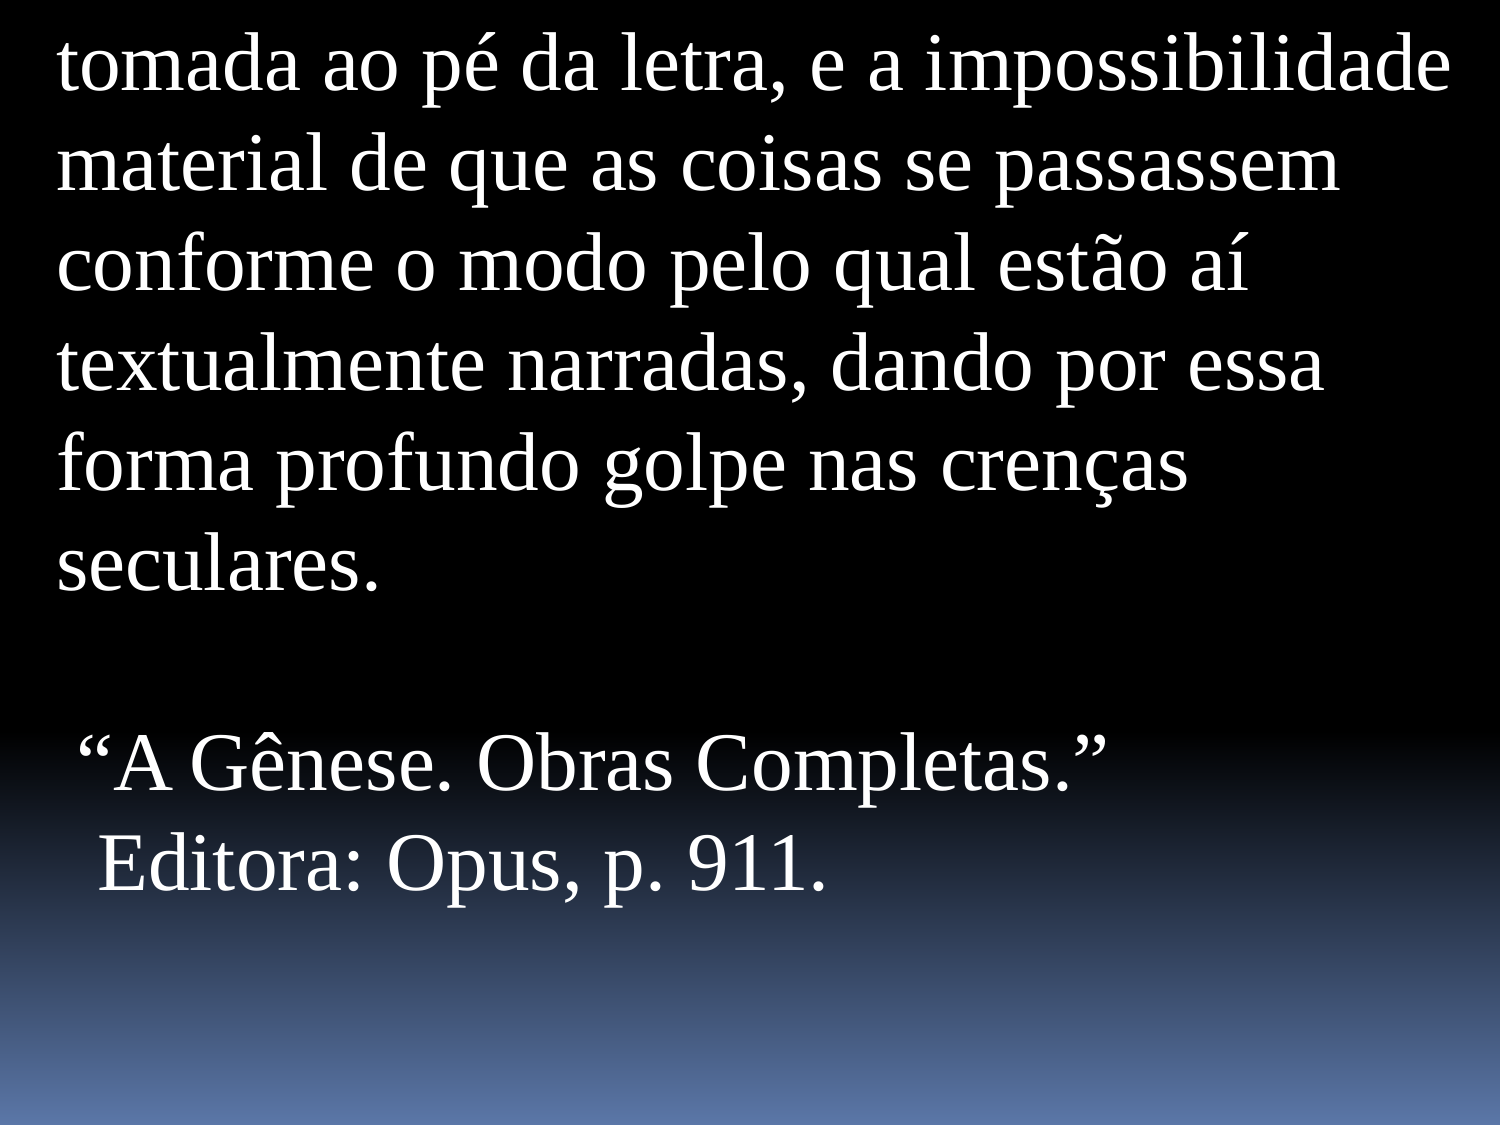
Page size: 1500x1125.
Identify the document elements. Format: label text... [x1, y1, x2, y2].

text_box tomada ao pé da letra, e a impossibilidade material de que as coisas se passassem conforme o modo pelo qual estão aí textualmente narradas, dando por essa forma profundo golpe nas crenças seculares. “A Gênese. Obras Completas.” Editora: Opus, p. 911. [41, 0, 1500, 915]
